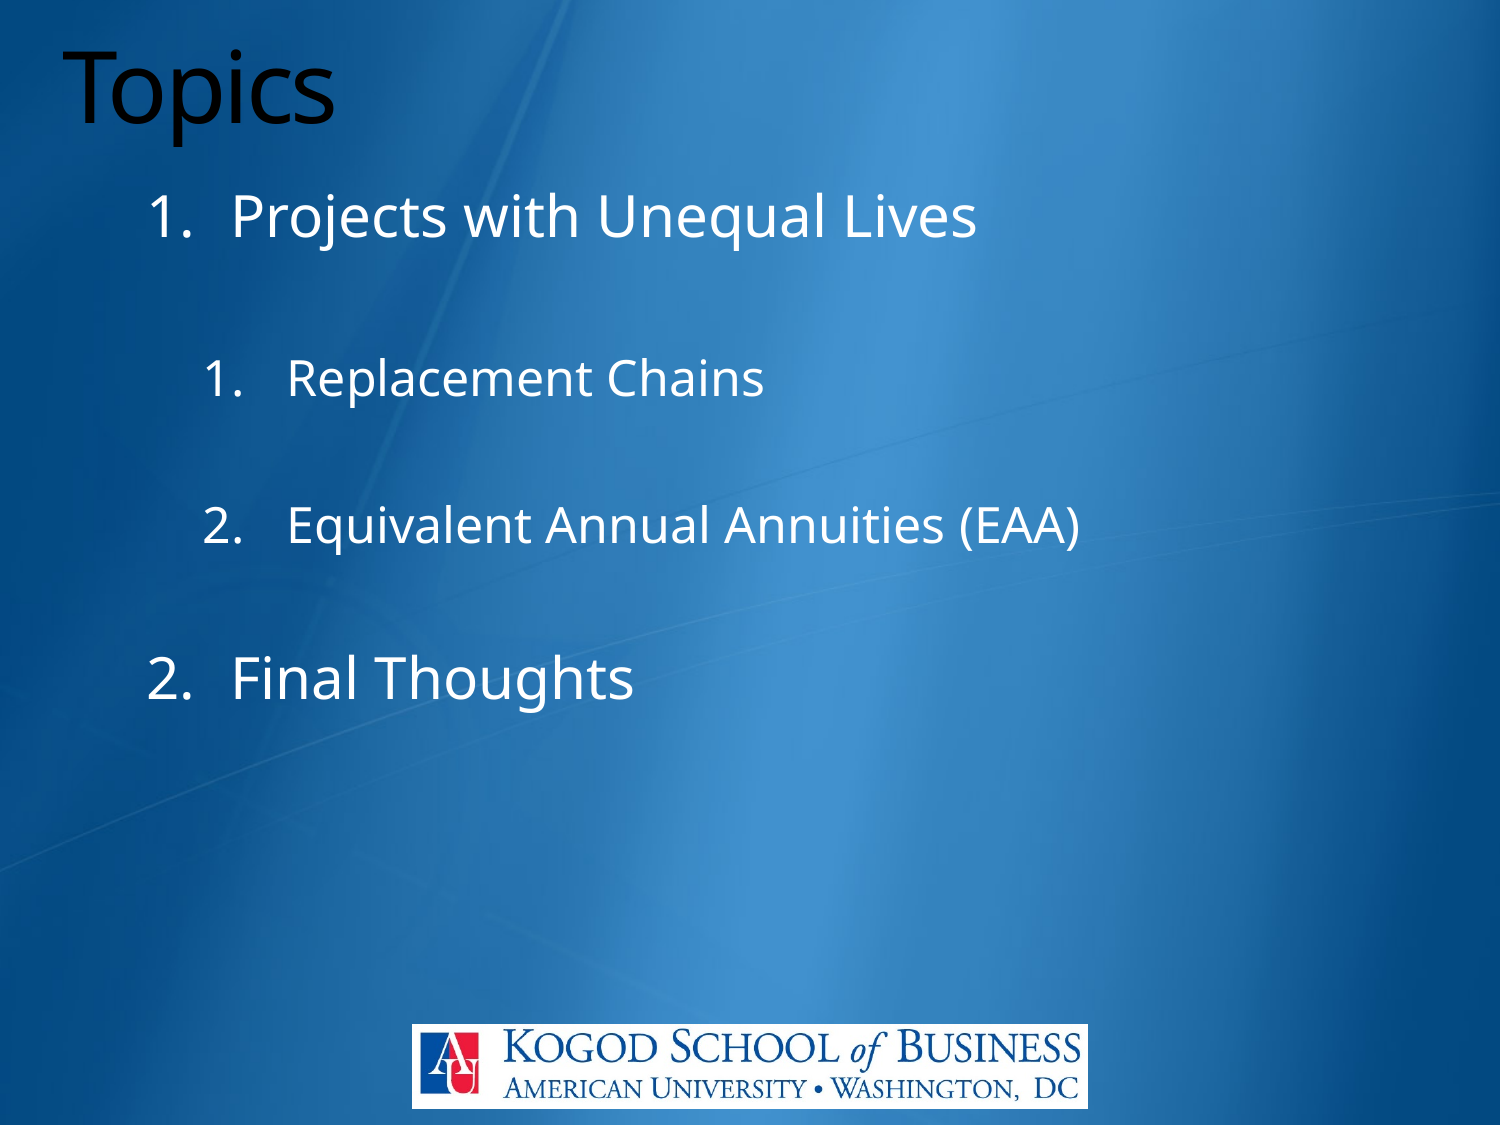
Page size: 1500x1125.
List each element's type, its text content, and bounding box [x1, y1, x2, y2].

picture [0, 0, 1500, 1125]
title Topics [62, 37, 1438, 147]
list Projects with Unequal Lives Replacement Chains Equivalent Annual Annuities (EAA) Final Thoughts [61, 187, 1437, 674]
